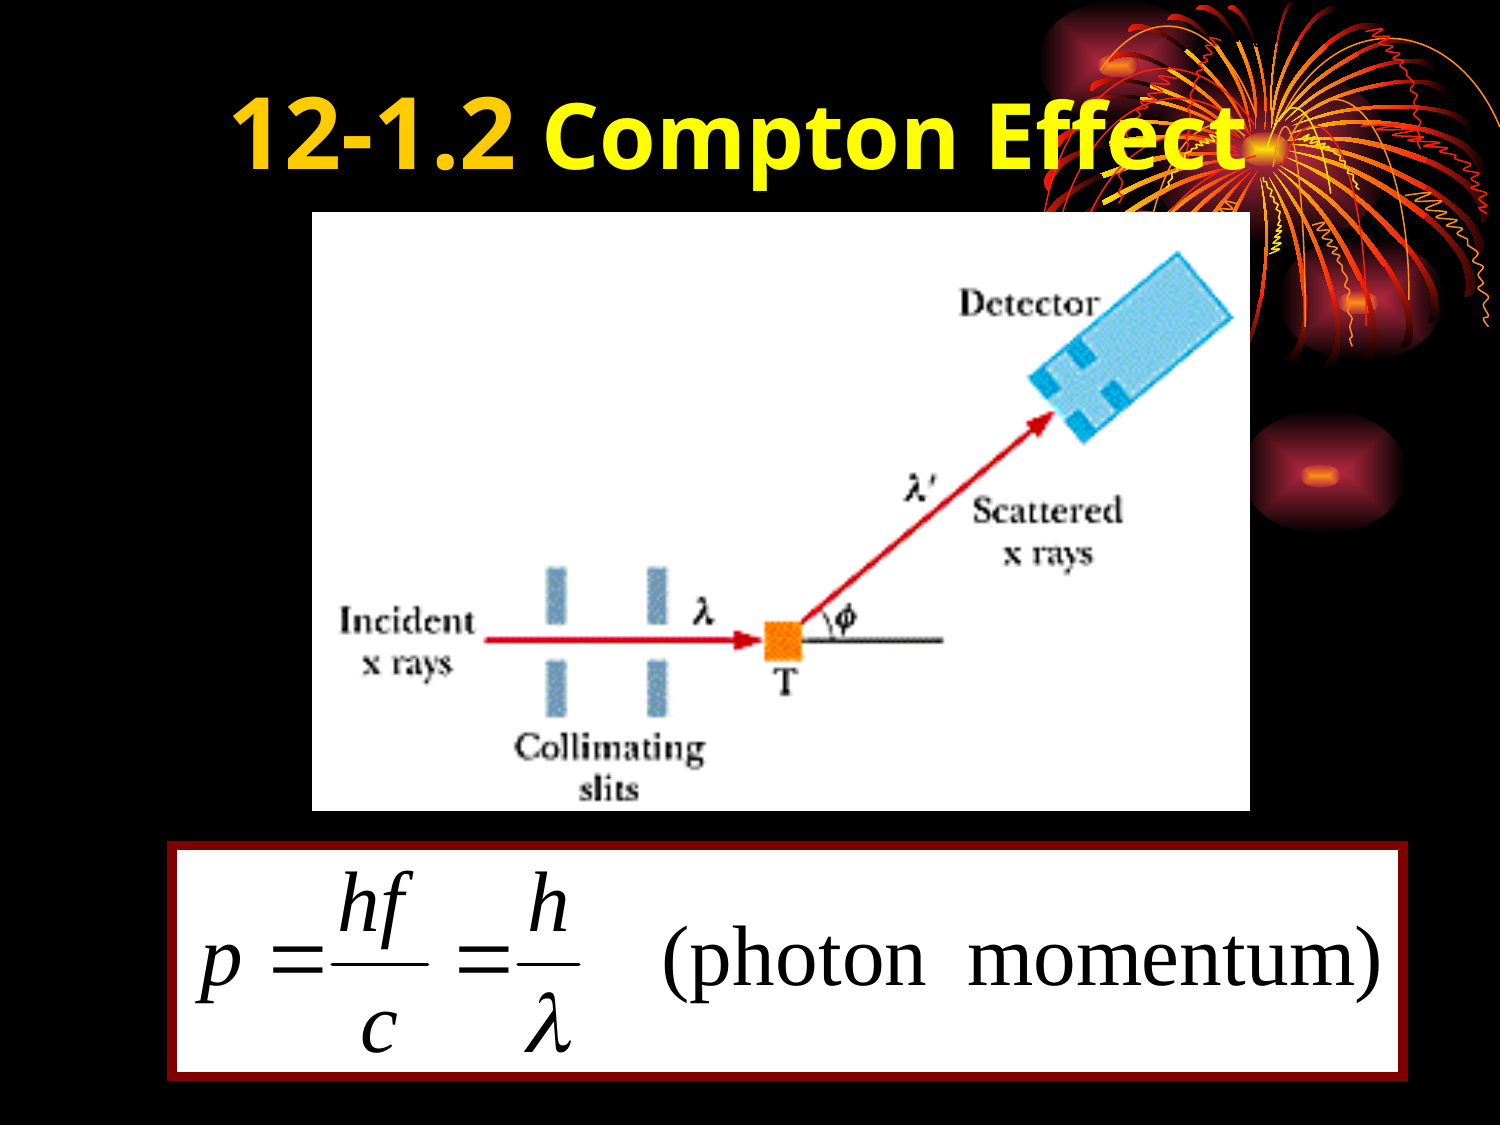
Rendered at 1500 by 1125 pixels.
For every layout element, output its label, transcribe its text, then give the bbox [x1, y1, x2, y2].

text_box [176, 849, 1399, 1072]
title 12-1.2 Compton Effect [212, 49, 1376, 210]
picture [312, 212, 1251, 812]
